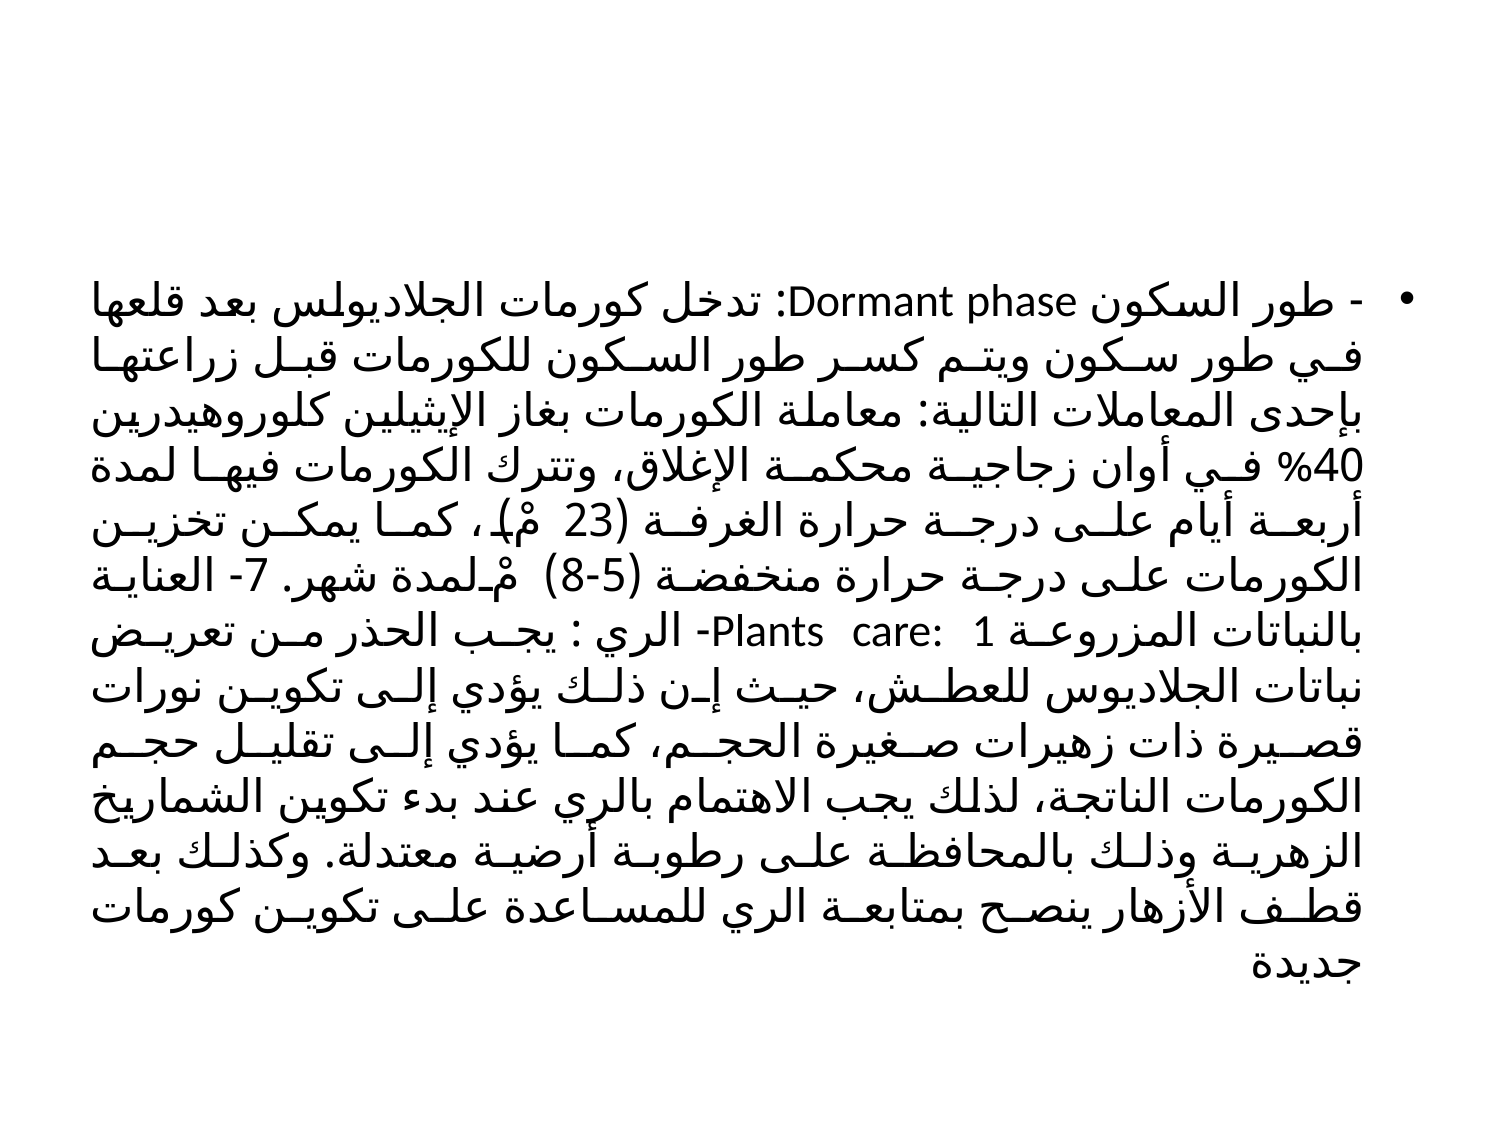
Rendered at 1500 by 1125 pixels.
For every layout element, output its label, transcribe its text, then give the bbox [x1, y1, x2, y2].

list - طور السكون Dormant phase: تدخل كورمات الجلاديولس بعد قلعها في طور سكون ويتم كسر طور السكون للكورمات قبل زراعتها بإحدى المعاملات التالية: معاملة الكورمات بغاز الإيثيلين كلوروهيدرين 40% في أوان زجاجية محكمة الإغلاق، وتترك الكورمات فيها لمدة أربعة أيام على درجة حرارة الغرفة (23مْ) ، كما يمكن تخزين الكورمات على درجة حرارة منخفضة (5-8) مْ لمدة شهر. 7- العناية بالنباتات المزروعة Plants care: 1- الري : يجب الحذر من تعريض نباتات الجلاديوس للعطش، حيث إن ذلك يؤدي إلى تكوين نورات قصيرة ذات زهيرات صغيرة الحجم، كما يؤدي إلى تقليل حجم الكورمات الناتجة، لذلك يجب الاهتمام بالري عند بدء تكوين الشماريخ الزهرية وذلك بالمحافظة على رطوبة أرضية معتدلة. وكذلك بعد قطف الأزهار ينصح بمتابعة الري للمساعدة على تكوين كورمات جديدة [75, 262, 1425, 1005]
